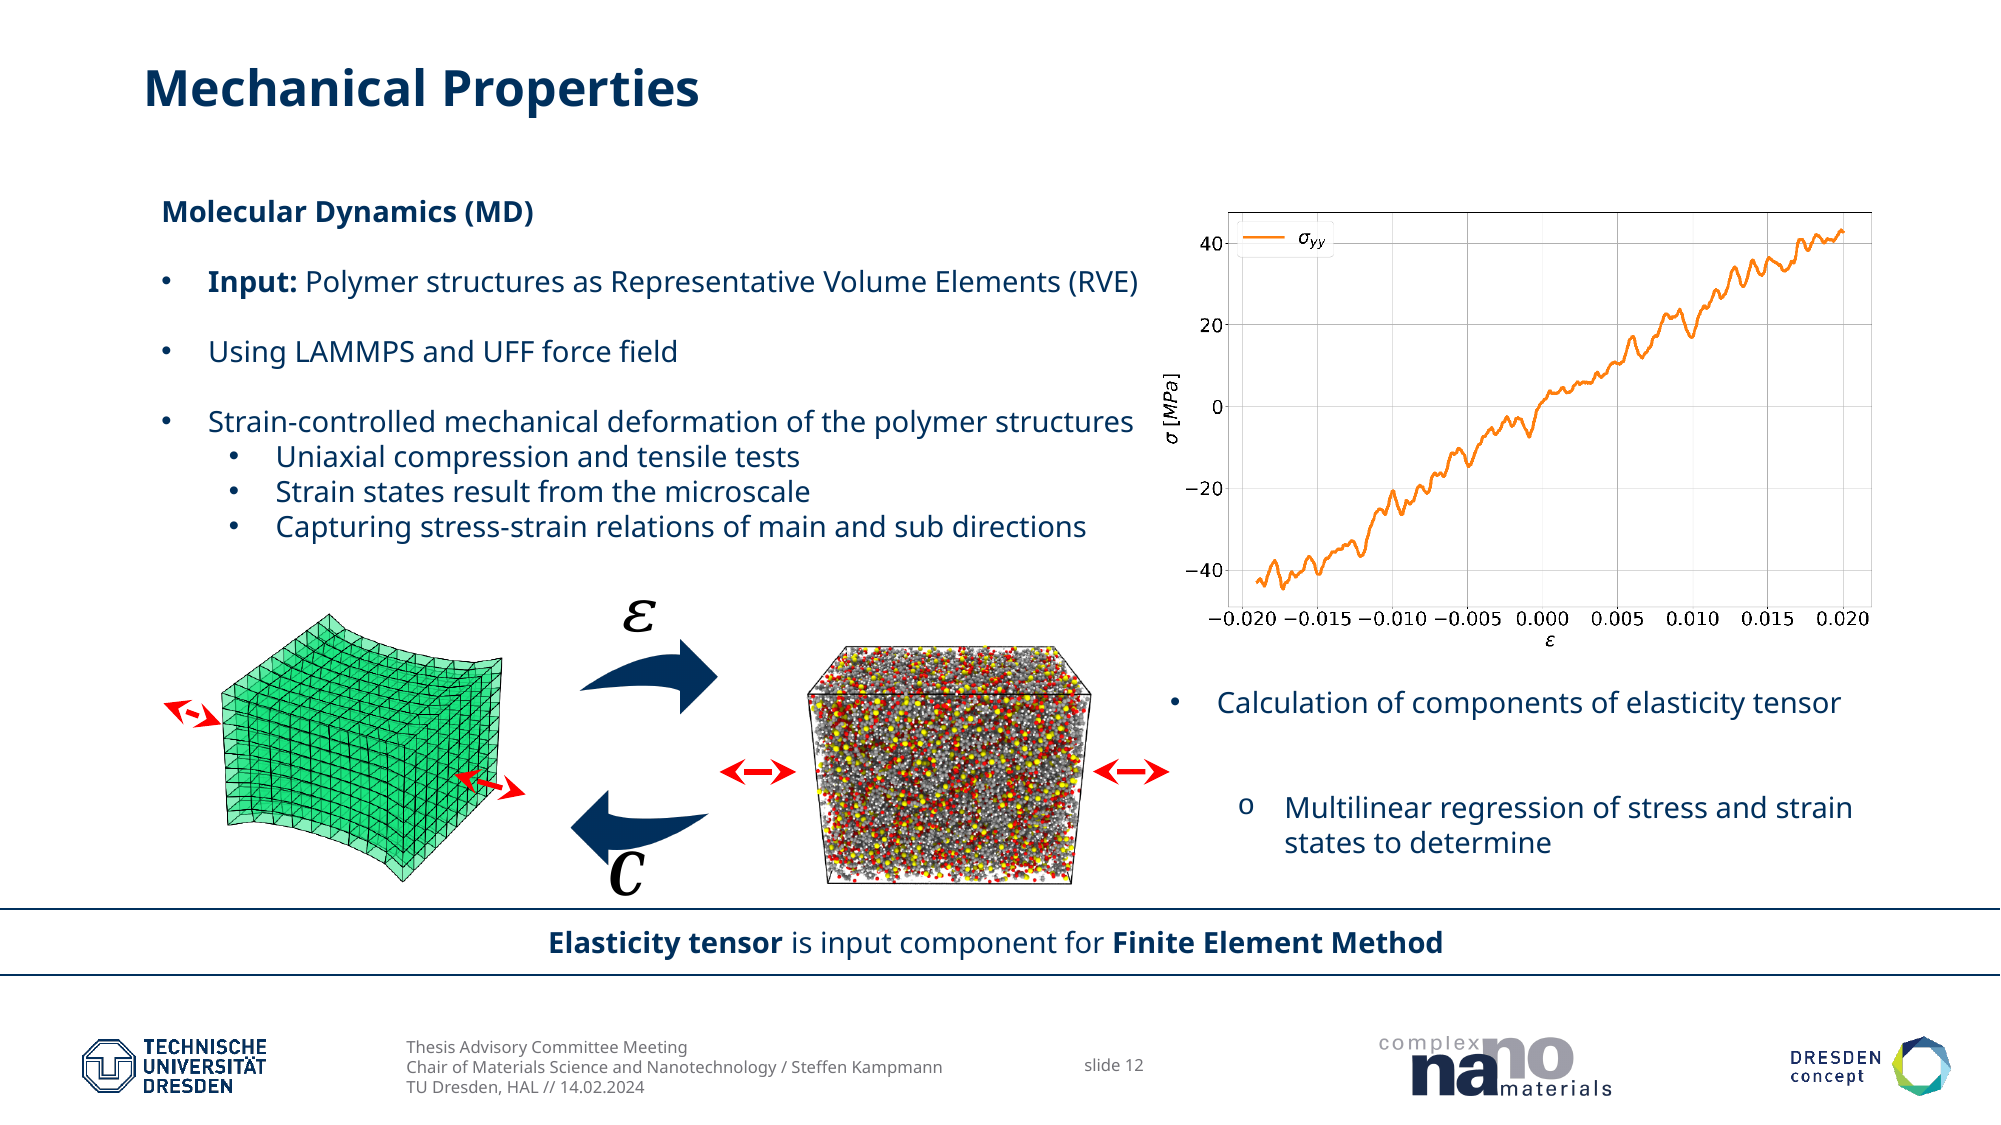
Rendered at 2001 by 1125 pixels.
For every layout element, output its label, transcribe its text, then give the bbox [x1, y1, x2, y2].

picture [564, 601, 724, 903]
title Mechanical Properties [143, 56, 1880, 141]
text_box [719, 643, 1170, 888]
text_box Molecular Dynamics (MD) Input: Polymer structures as Representative Volume Elements (RVE) Using LAMMPS and UFF force field Strain-controlled mechanical deformation of the polymer structures Uniaxial compression and tensile tests Strain states result from the microscale Capturing stress-strain relations of main and sub directions [143, 185, 1156, 621]
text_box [163, 607, 526, 892]
picture [1155, 205, 1880, 658]
picture [1379, 1036, 1612, 1098]
picture [82, 1039, 266, 1093]
picture [1791, 1036, 1951, 1096]
text_box Elasticity tensor is input component for Finite Element Method [0, 908, 2000, 976]
